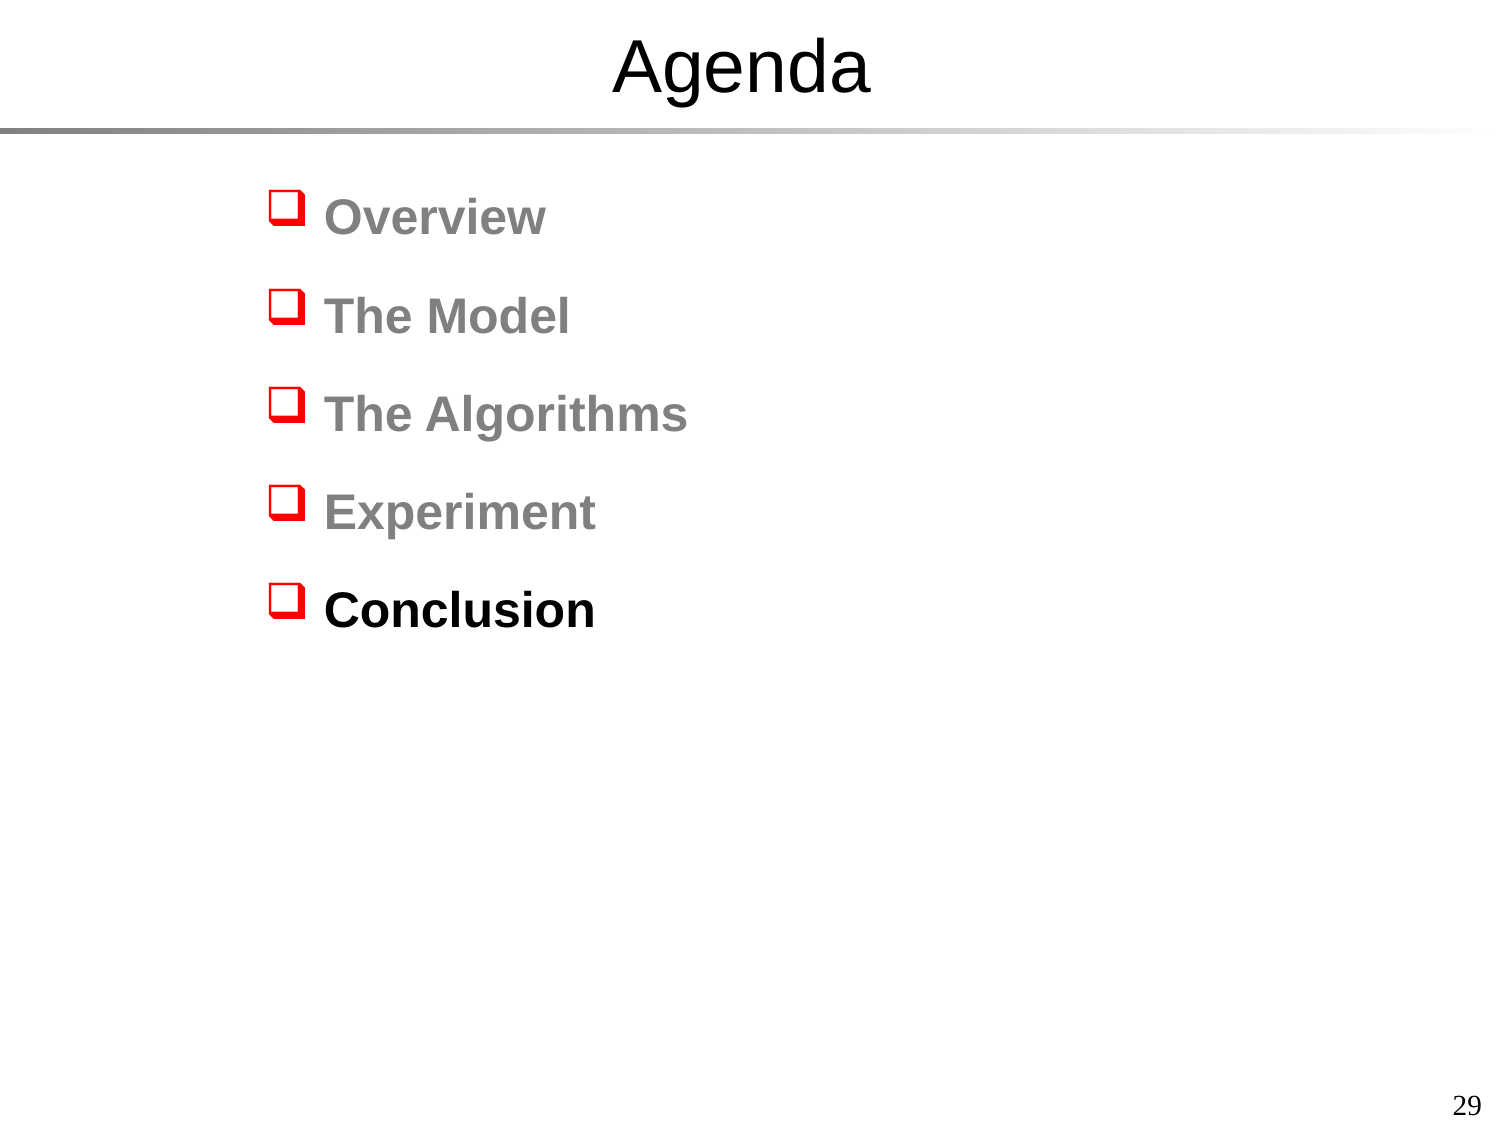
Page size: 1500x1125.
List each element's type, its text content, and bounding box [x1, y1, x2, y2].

text_box Experiment [246, 472, 1272, 548]
text_box Conclusion [246, 570, 1272, 646]
text_box The Algorithms [246, 374, 1272, 450]
text_box Overview [246, 175, 1272, 254]
title Agenda [228, 0, 1255, 126]
slide_number 29 [1146, 1076, 1498, 1125]
text_box The Model [246, 276, 1272, 352]
